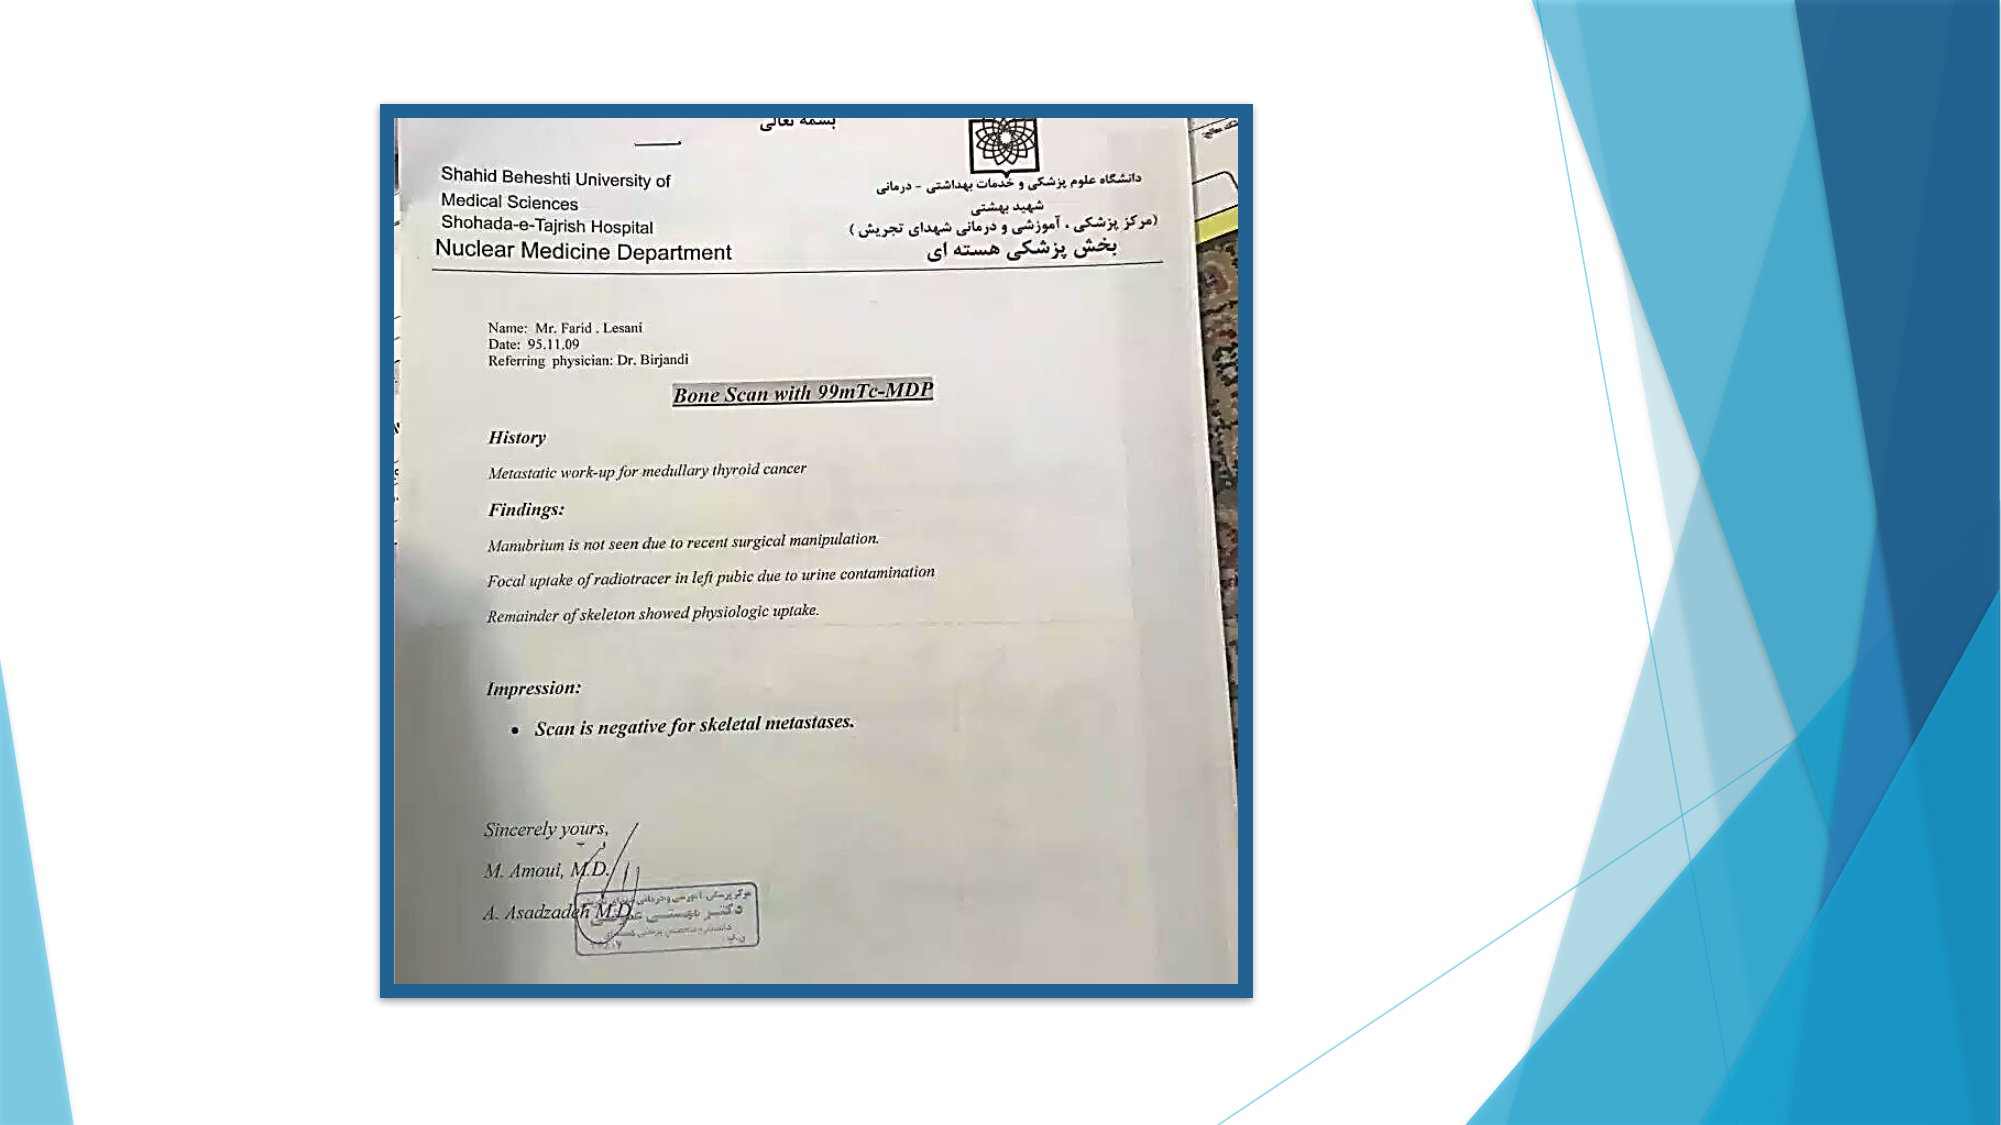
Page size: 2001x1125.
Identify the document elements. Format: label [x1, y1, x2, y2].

picture [393, 117, 1239, 985]
